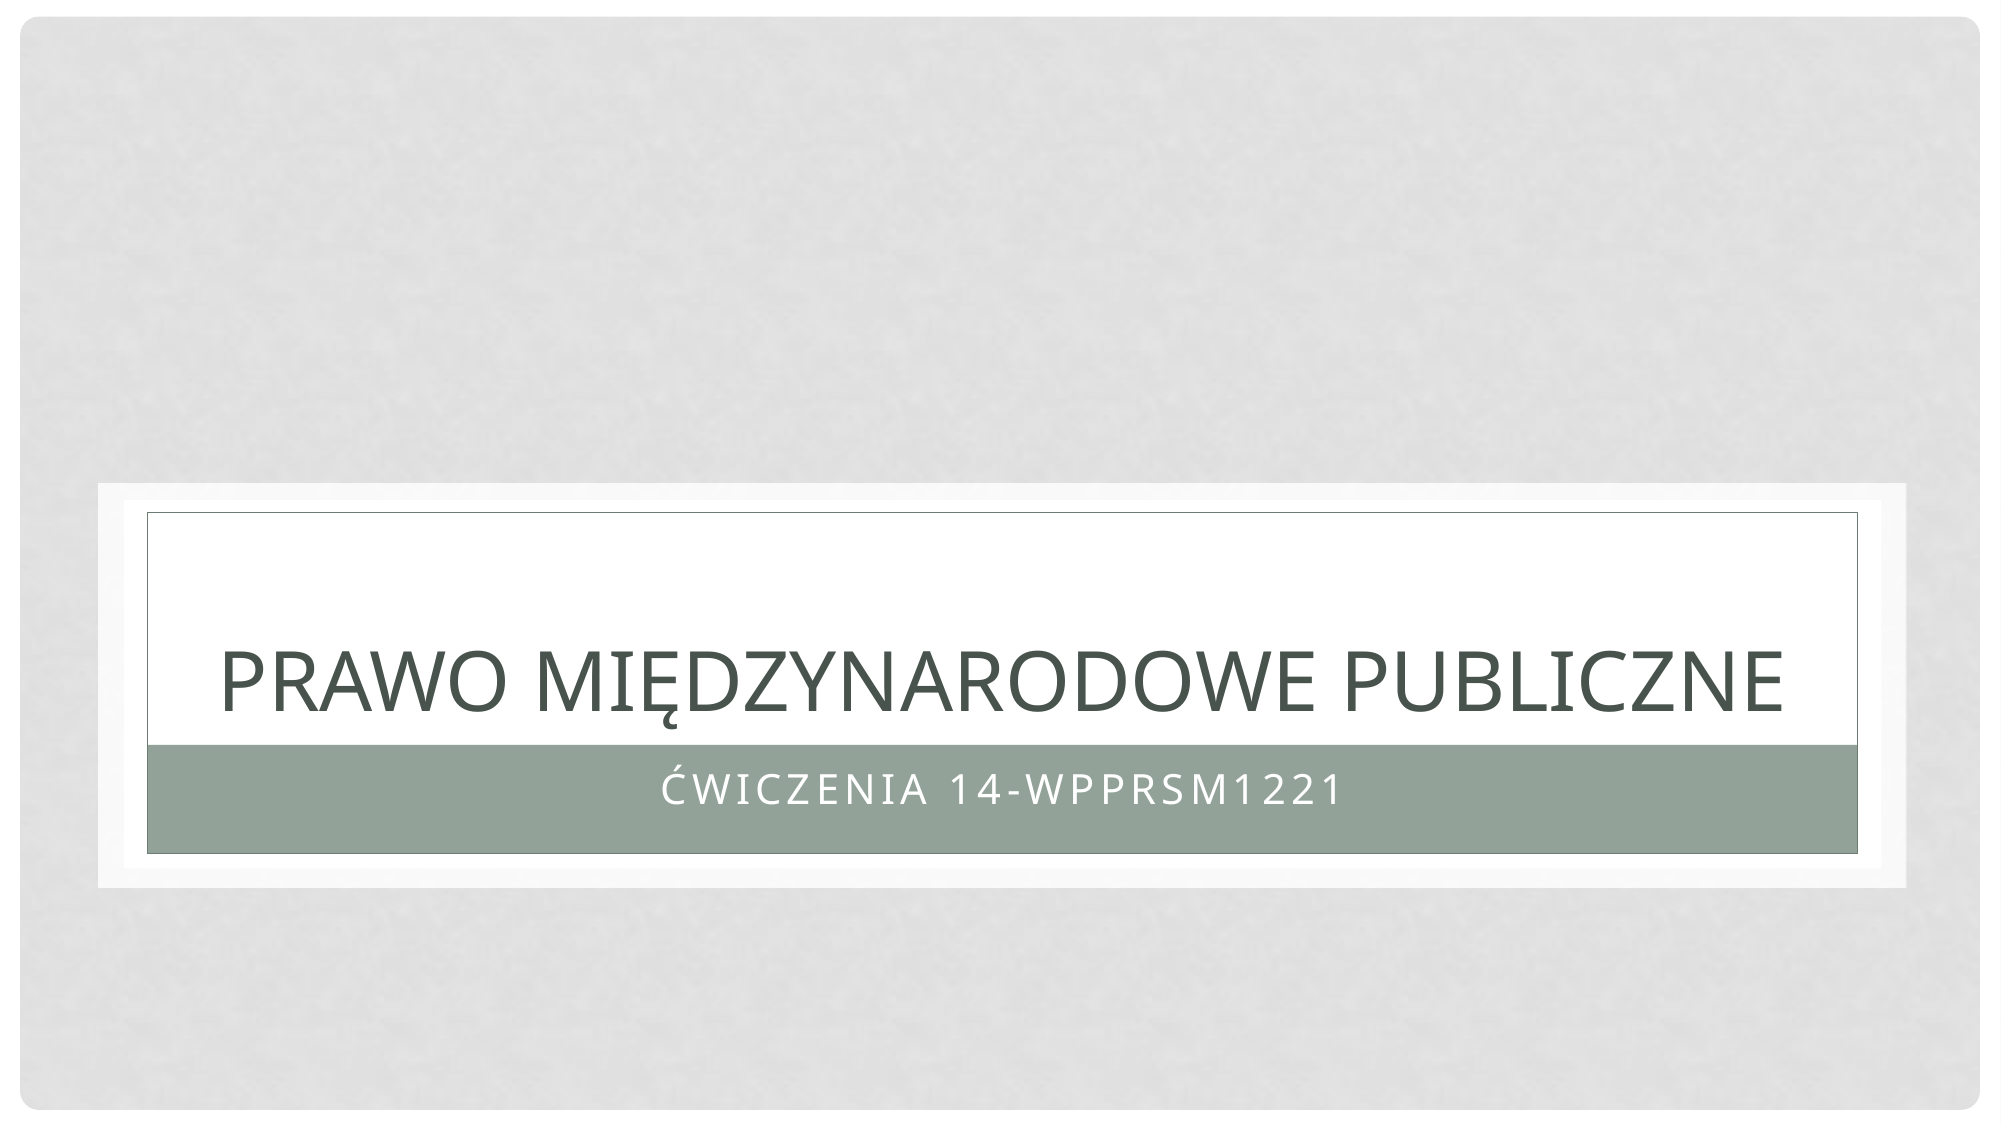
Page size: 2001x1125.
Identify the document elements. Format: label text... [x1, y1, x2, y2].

title Prawo międzynarodowe publiczne [161, 525, 1845, 738]
list Ćwiczenia 14-WPPRSM1221 [161, 755, 1845, 842]
